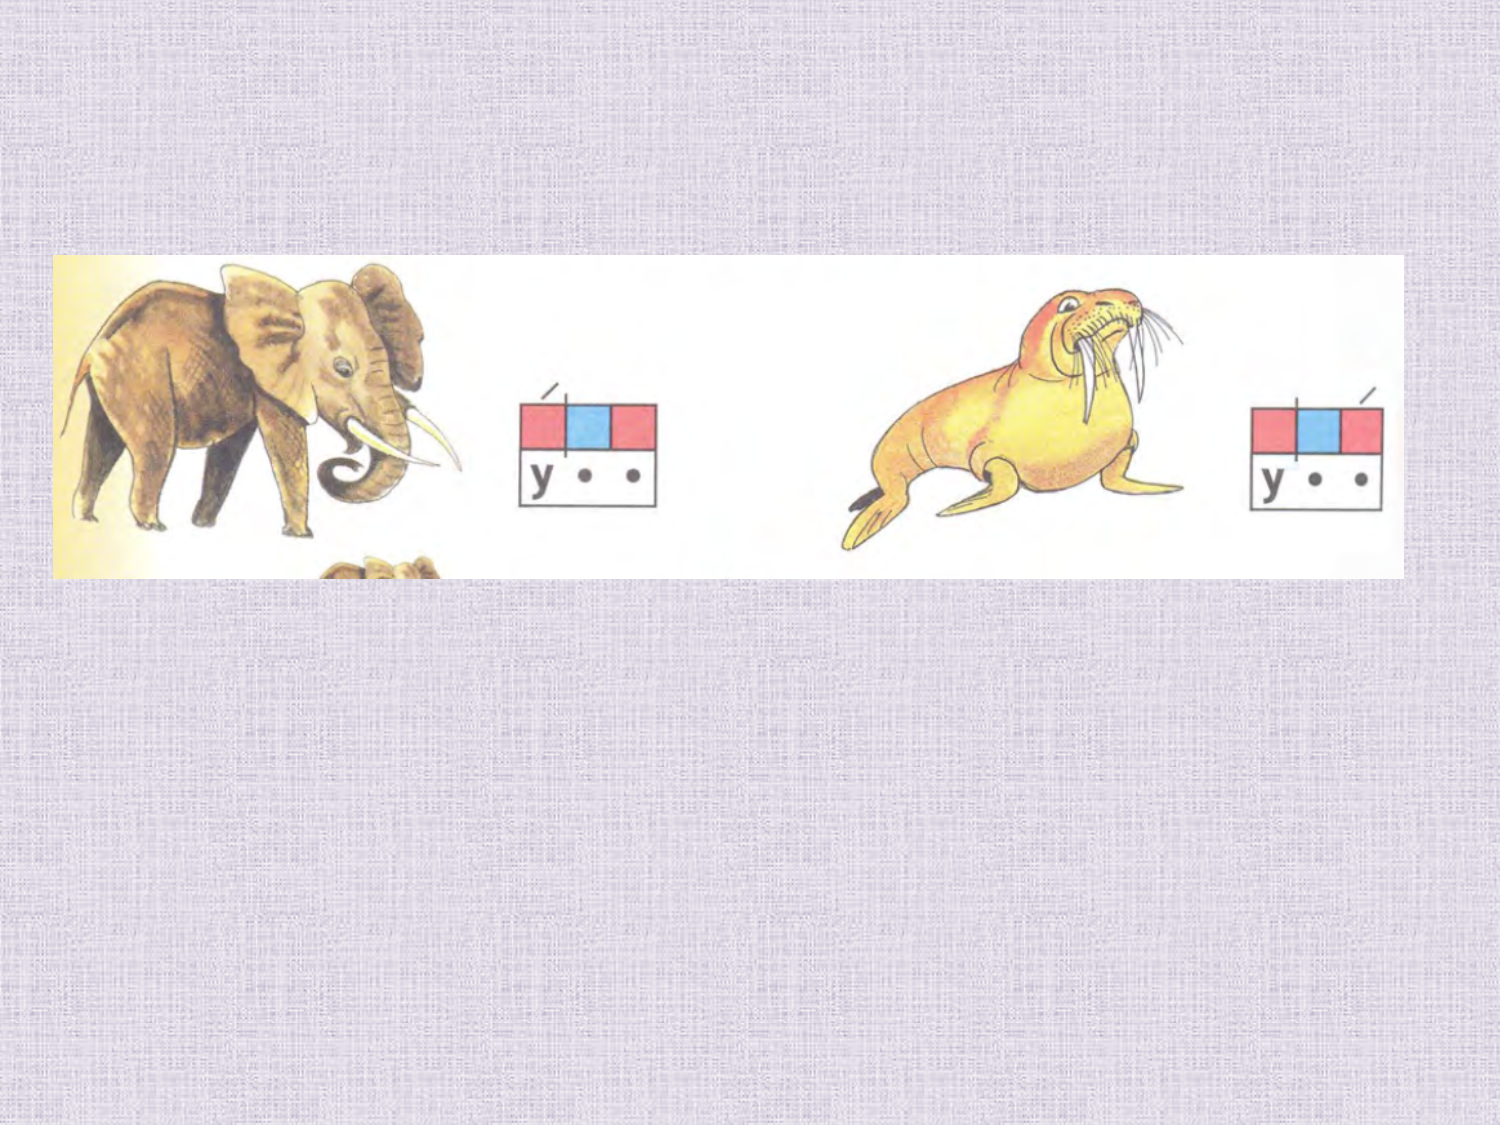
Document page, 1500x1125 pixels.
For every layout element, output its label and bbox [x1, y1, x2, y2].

list [52, 255, 1404, 579]
